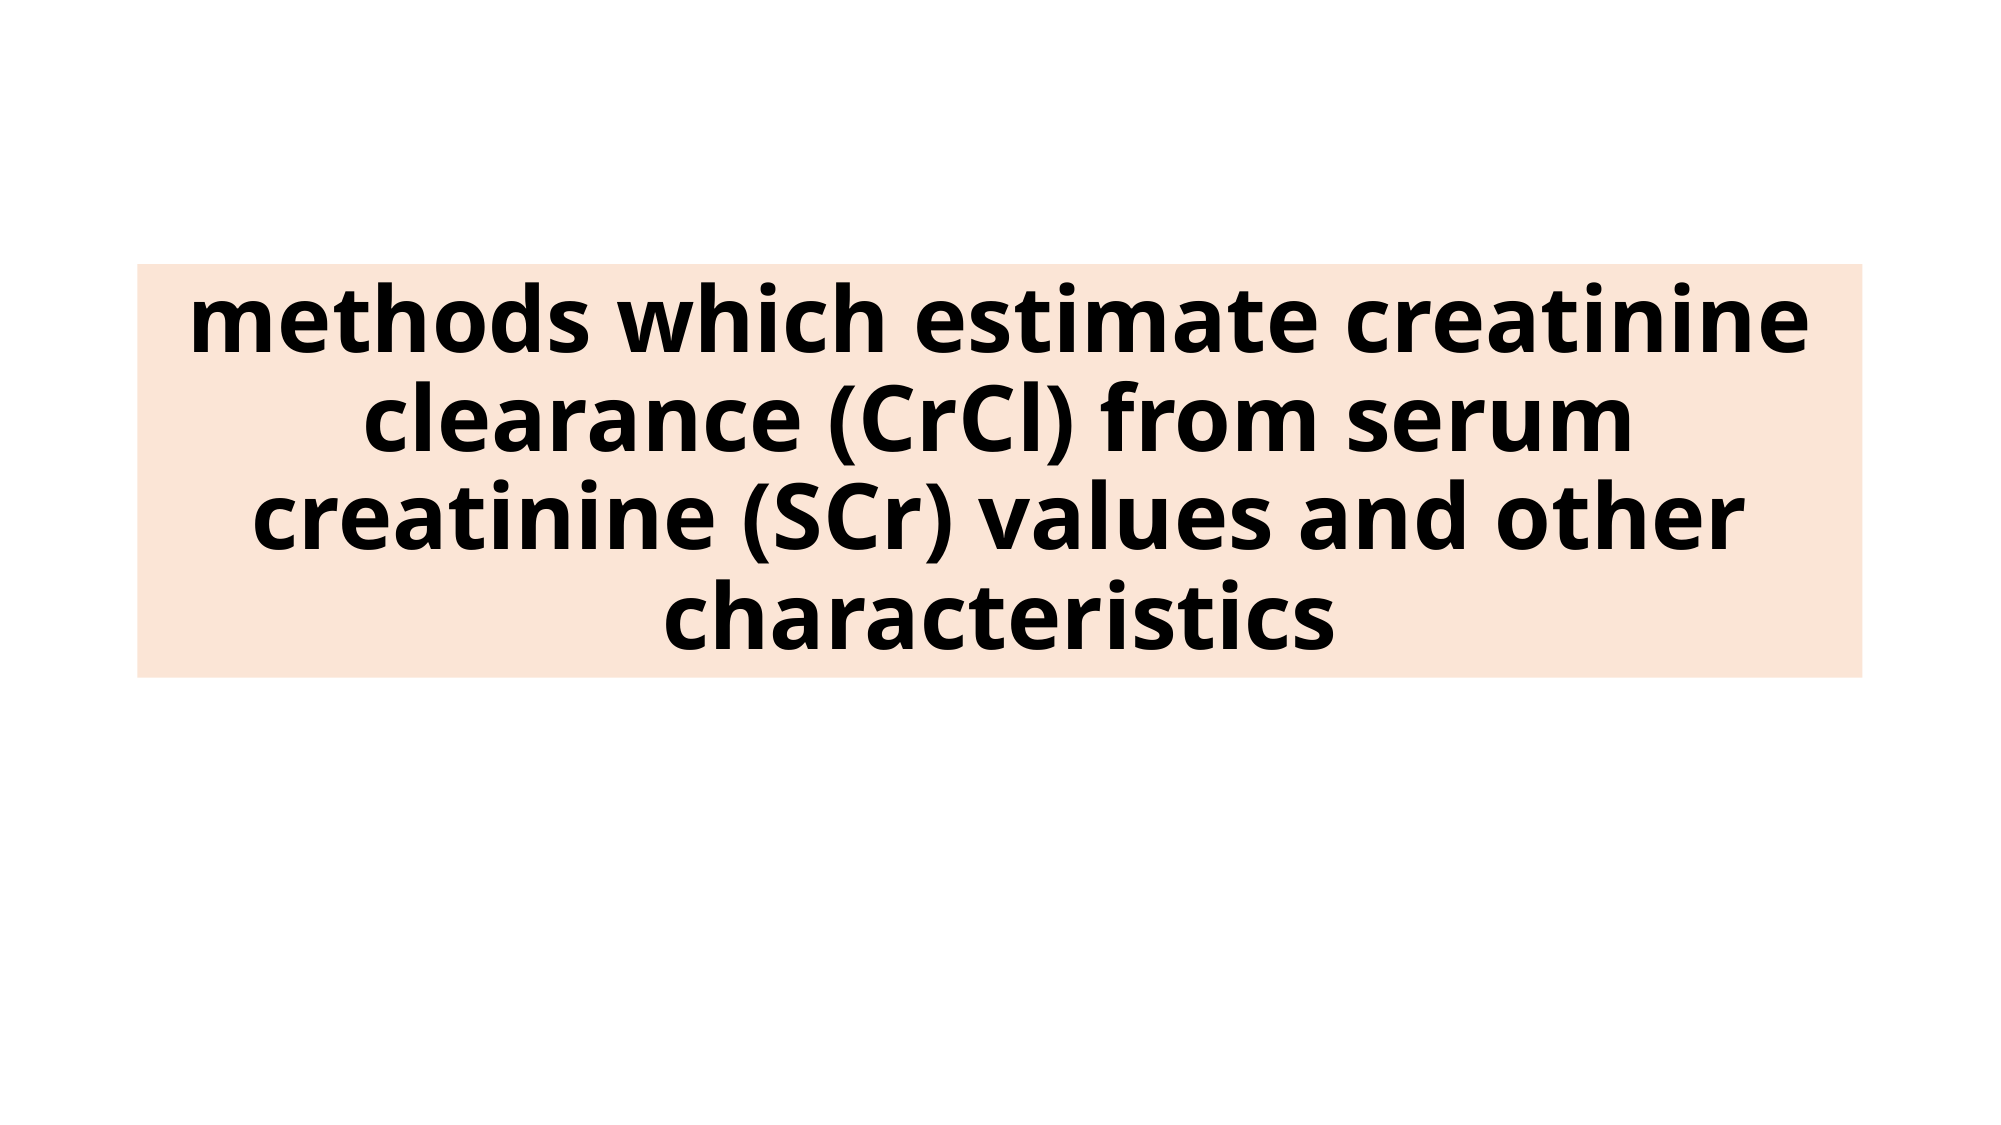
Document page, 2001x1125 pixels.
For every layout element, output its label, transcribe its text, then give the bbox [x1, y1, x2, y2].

title methods which estimate creatinine clearance (CrCl) from serum creatinine (SCr) values and other characteristics [137, 264, 1863, 678]
